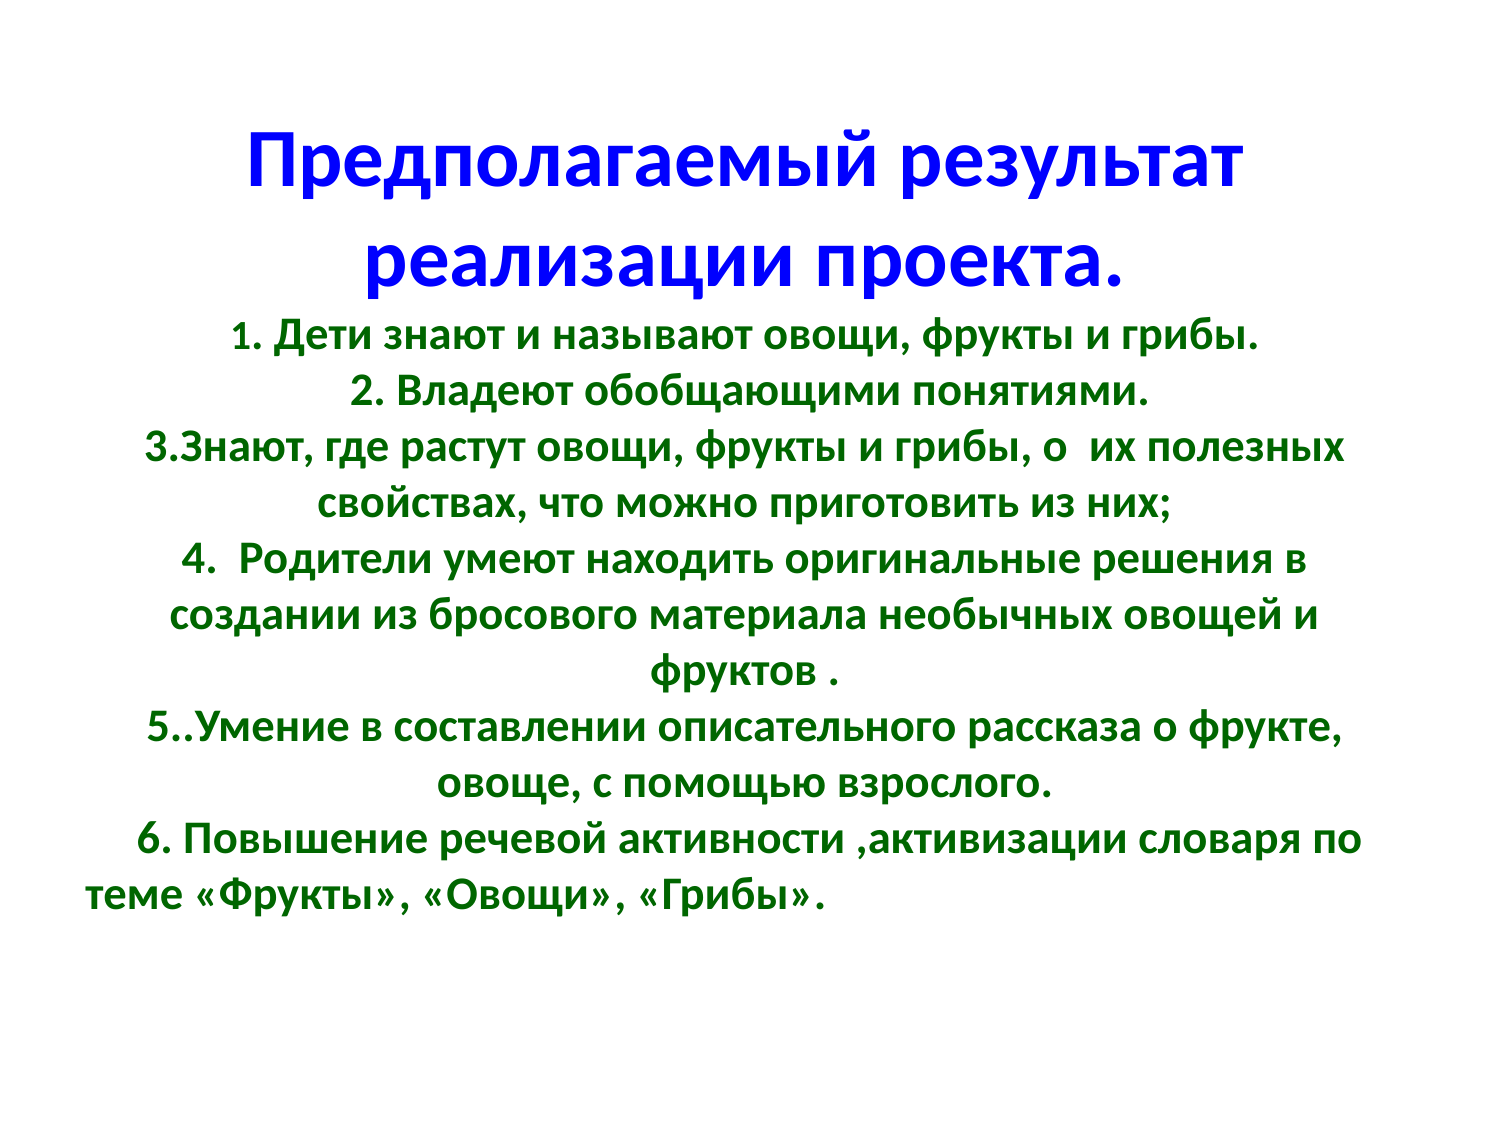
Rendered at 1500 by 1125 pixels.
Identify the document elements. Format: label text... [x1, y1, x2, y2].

title Предполагаемый результат реализации проекта. 1. Дети знают и называют овощи, фрукты и грибы. 2. Владеют обобщающими понятиями. 3.Знают, где растут овощи, фрукты и грибы, о их полезных свойствах, что можно приготовить из них; 4. Родители умеют находить оригинальные решения в создании из бросового материала необычных овощей и фруктов . 5..Умение в составлении описательного рассказа о фрукте, овоще, с помощью взрослого. 6. Повышение речевой активности ,активизации словаря по теме «Фрукты», «Овощи», «Грибы». [70, 93, 1421, 985]
